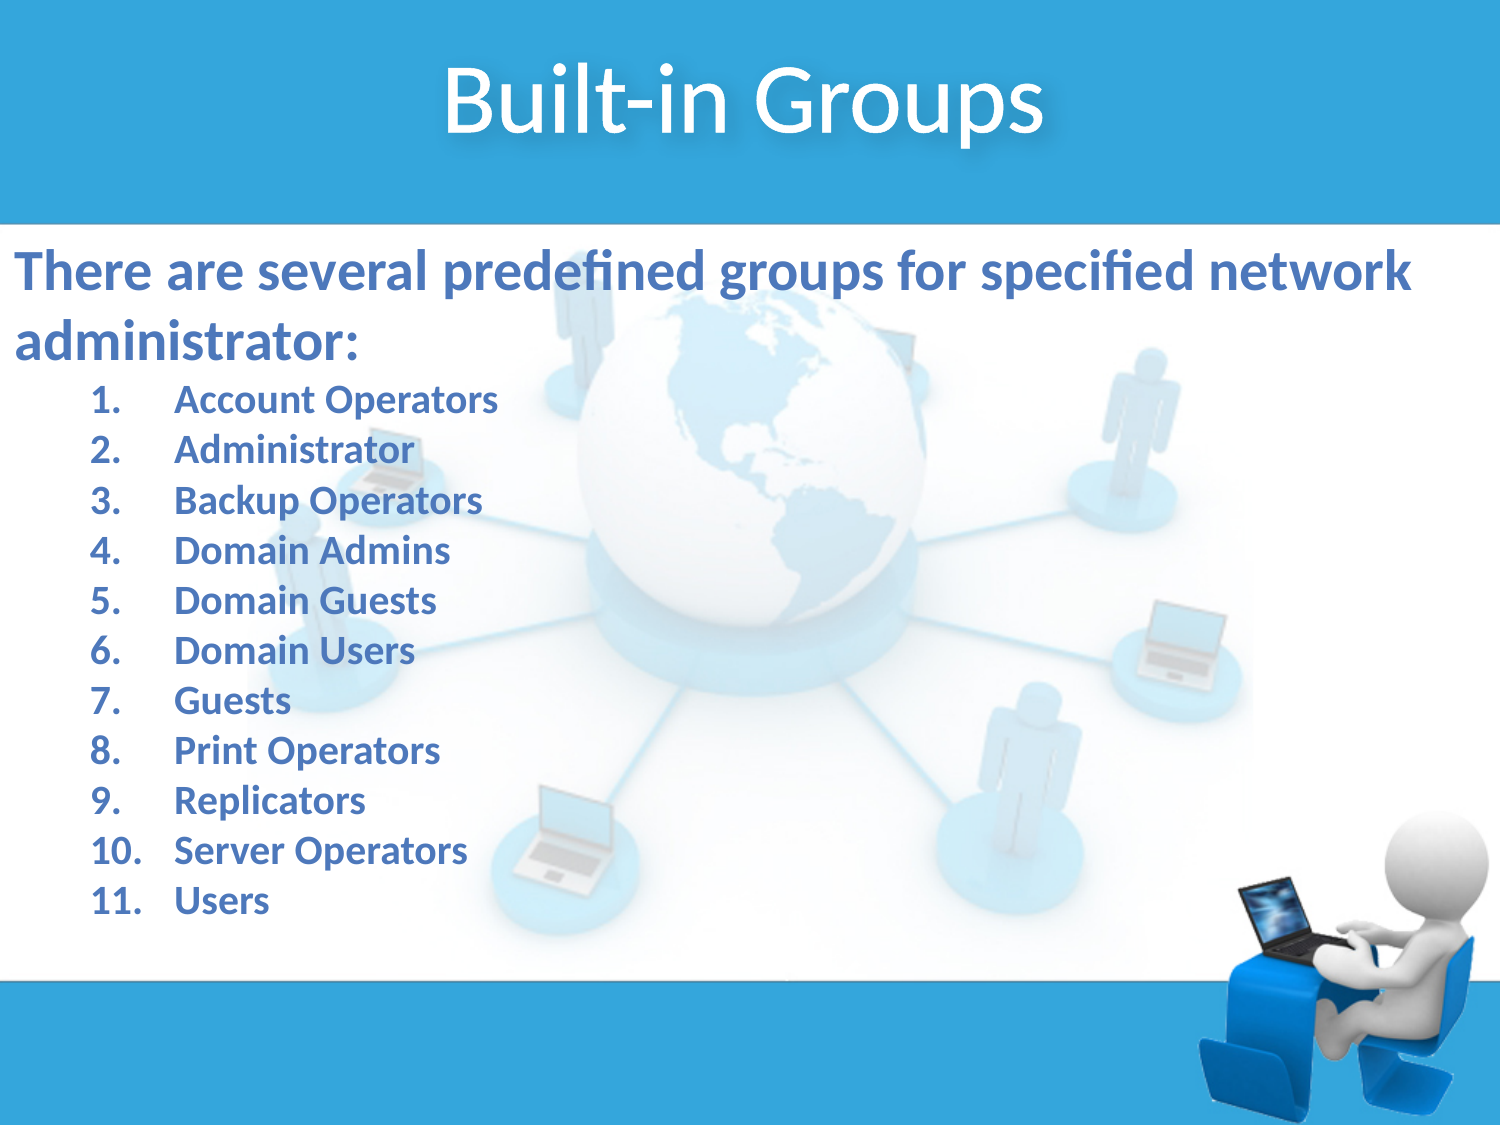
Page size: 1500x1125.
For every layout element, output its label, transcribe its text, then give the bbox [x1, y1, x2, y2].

picture [0, 1020, 1500, 1125]
text_box There are several predefined groups for specified network administrator: Account Operators Administrator Backup Operators Domain Admins Domain Guests Domain Users Guests Print Operators Replicators Server Operators Users [0, 224, 1500, 1020]
picture [0, 0, 1500, 224]
text_box Built-in Groups [37, 24, 1450, 160]
